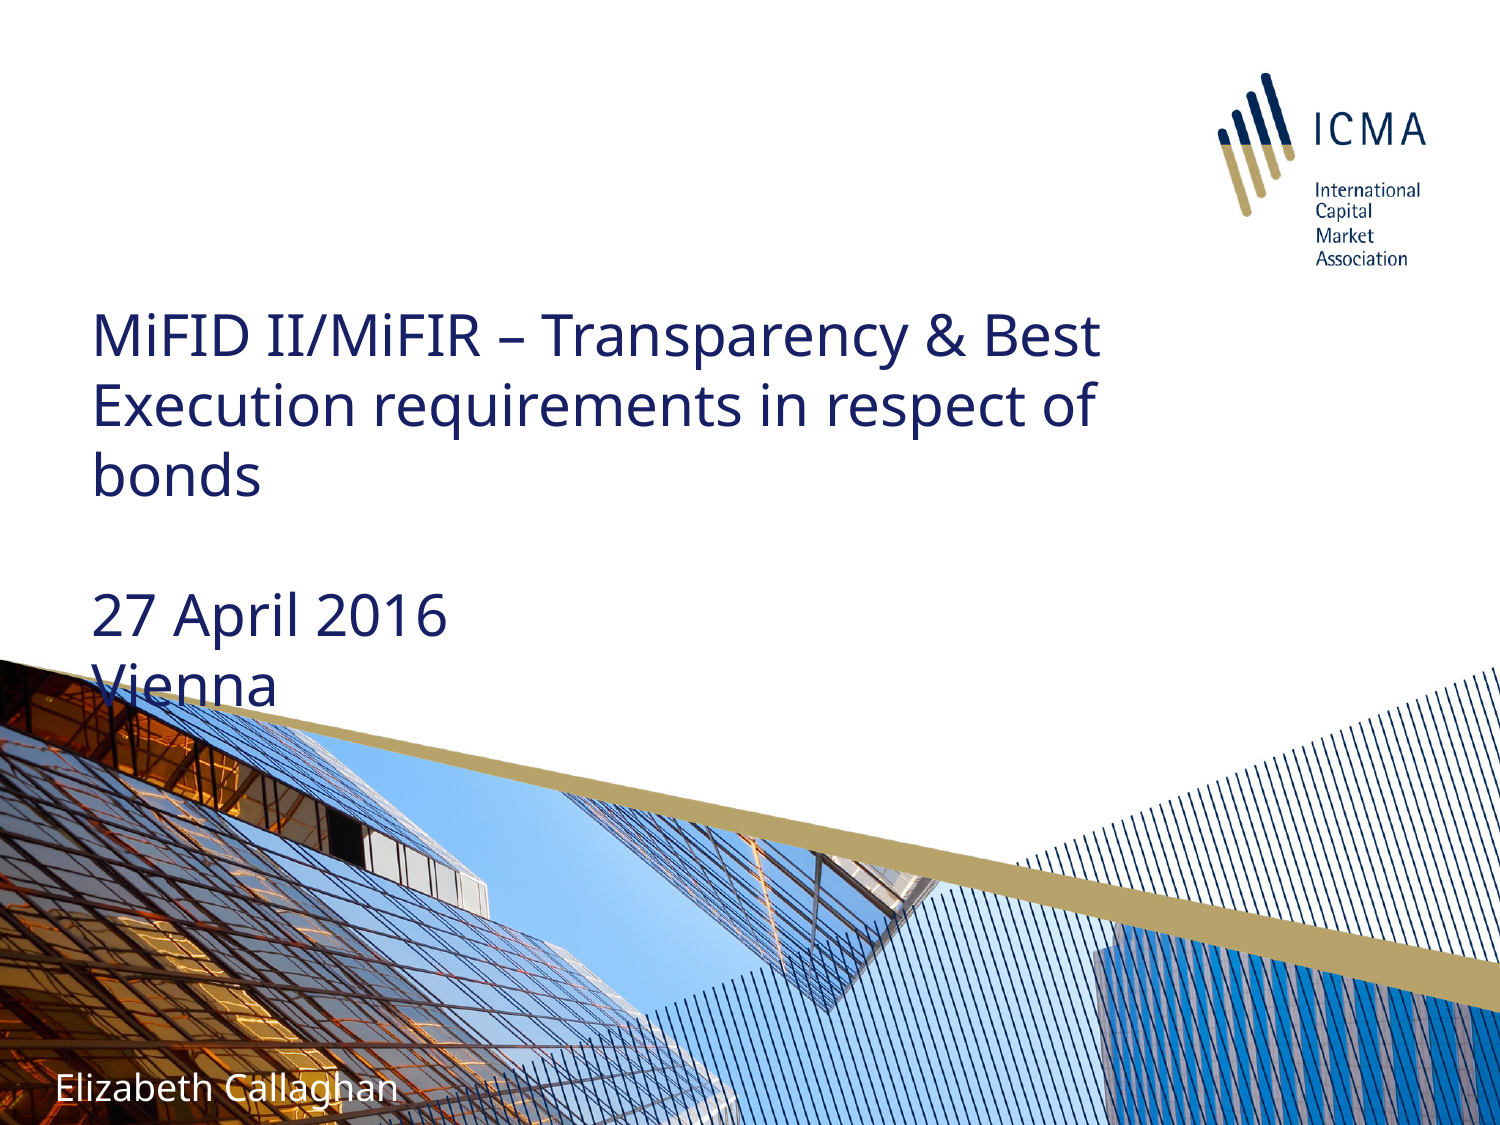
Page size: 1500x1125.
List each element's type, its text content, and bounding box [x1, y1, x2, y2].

title MiFID II/MiFIR – Transparency & Best Execution requirements in respect of bonds 27 April 2016 Vienna [76, 290, 1247, 646]
text_box Elizabeth Callaghan [39, 1056, 415, 1117]
picture [0, 0, 1500, 1125]
